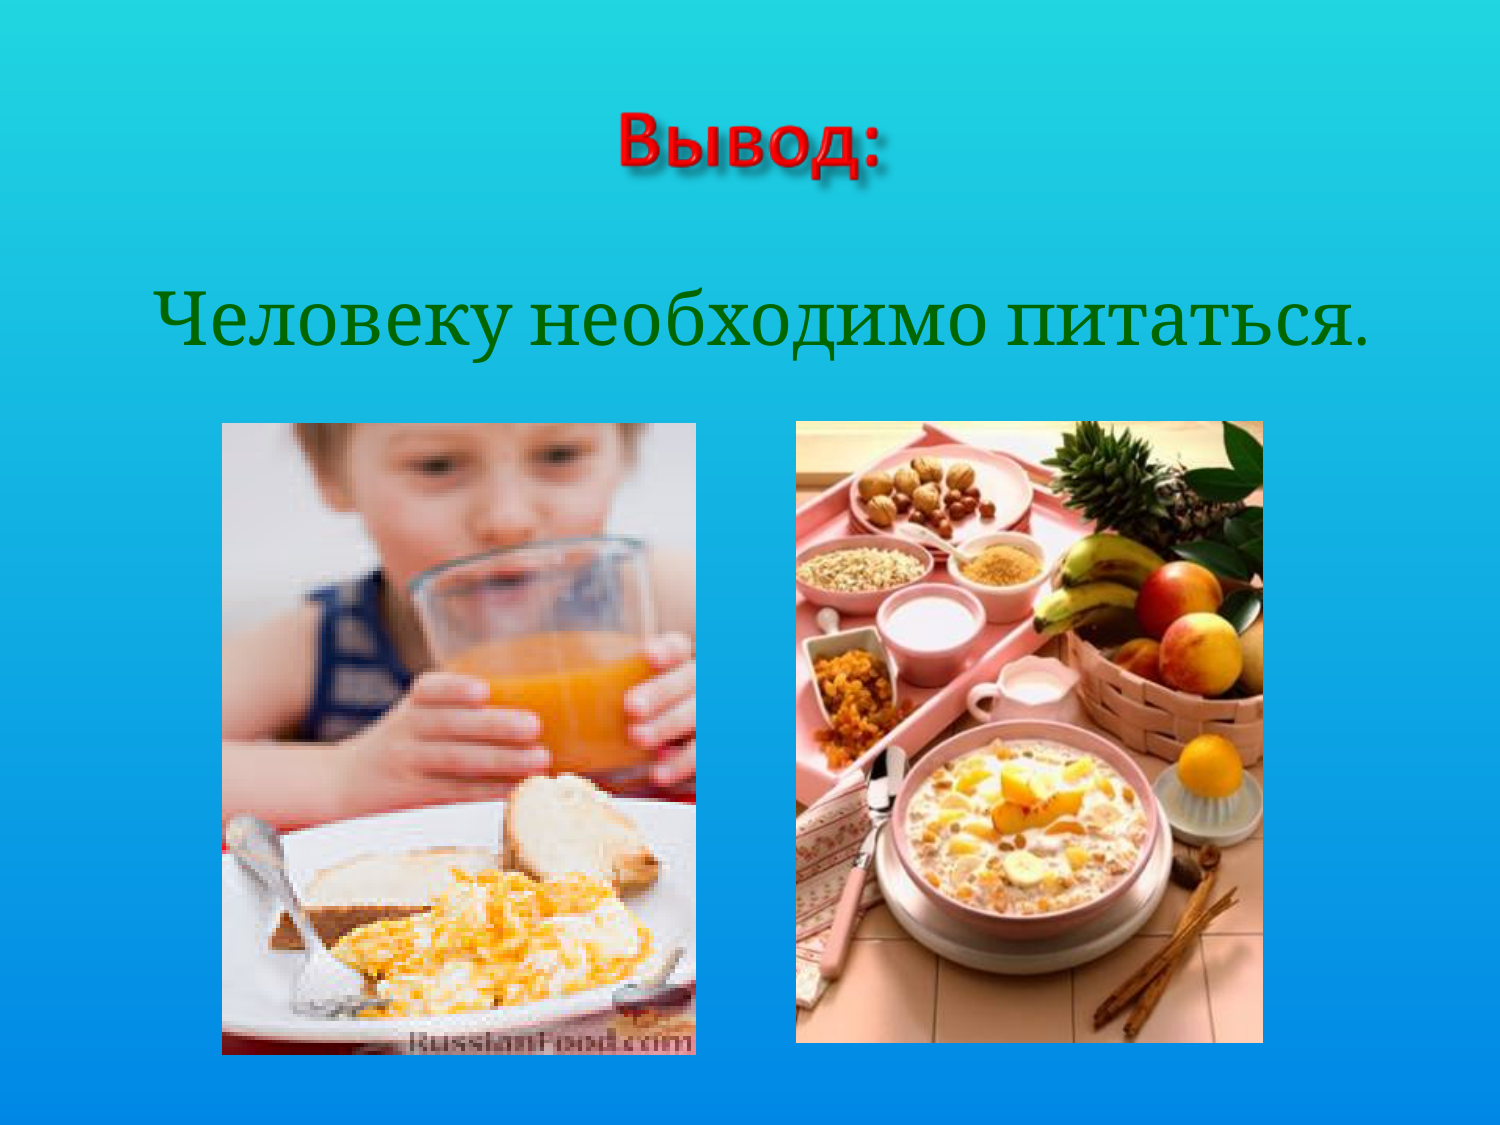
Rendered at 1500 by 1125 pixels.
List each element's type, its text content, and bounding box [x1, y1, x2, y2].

picture [222, 423, 696, 1055]
list Человеку необходимо питаться. [74, 262, 1426, 1036]
picture [796, 421, 1263, 1044]
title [73, 43, 1427, 235]
